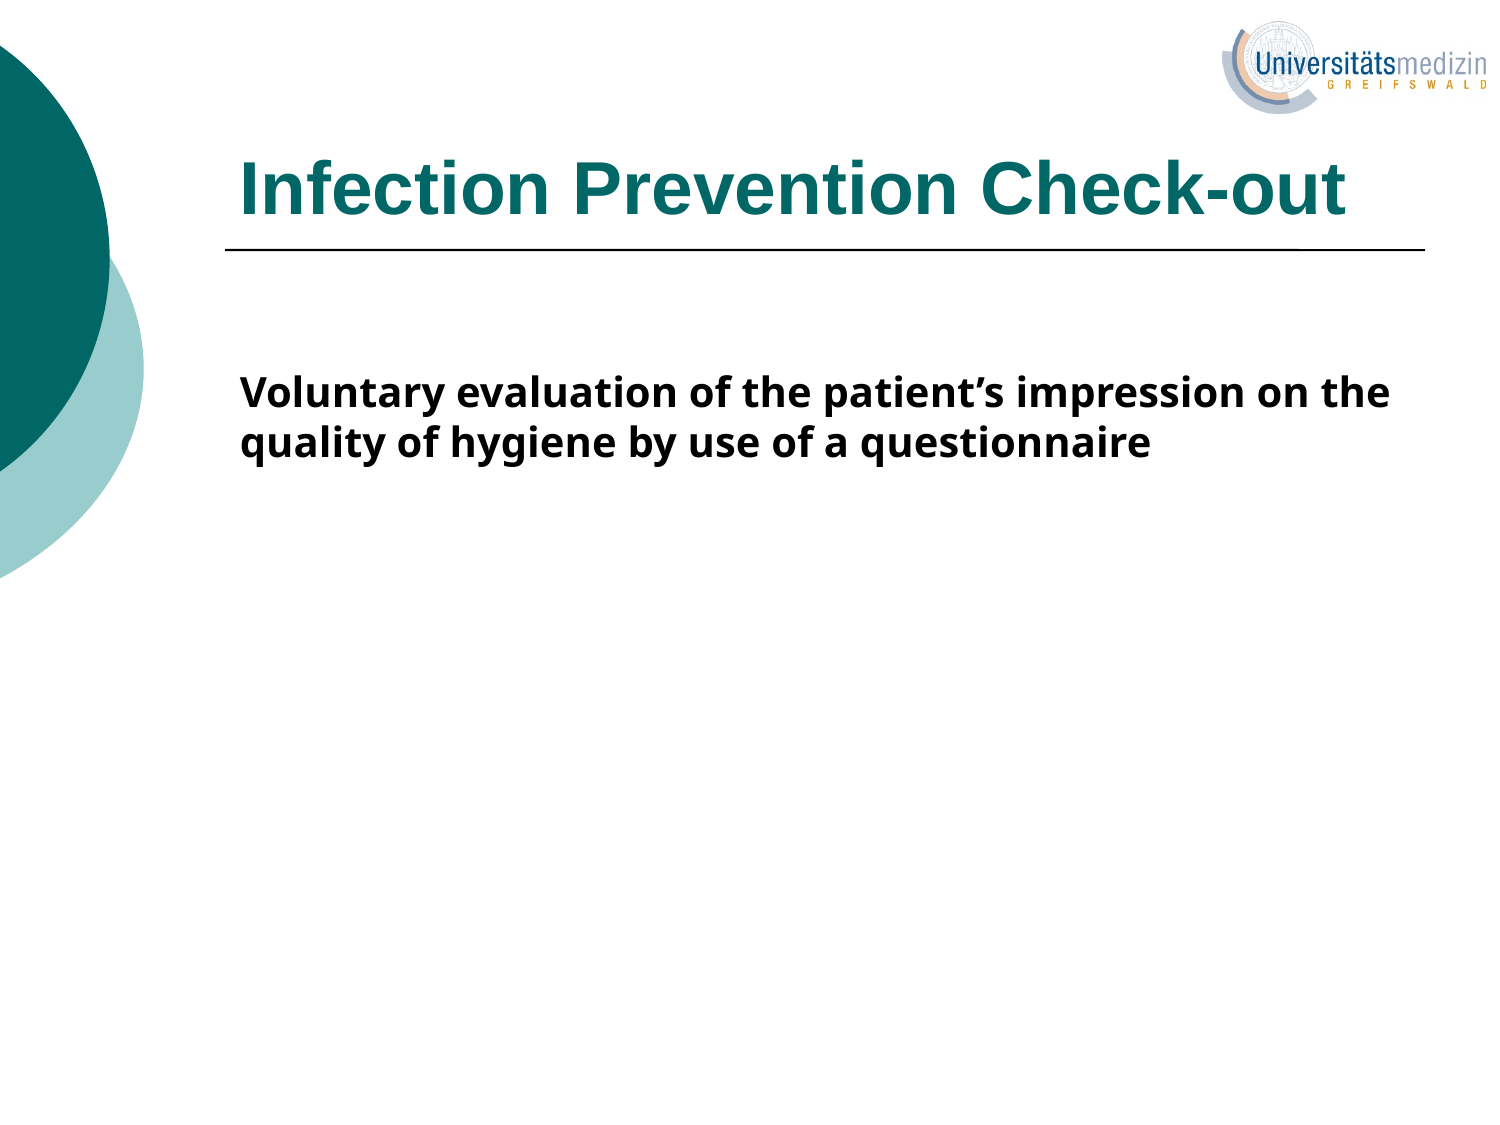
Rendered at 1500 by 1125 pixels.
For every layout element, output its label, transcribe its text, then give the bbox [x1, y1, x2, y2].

picture [1222, 21, 1486, 114]
list Voluntary evaluation of the patient’s impression on the quality of hygiene by use of a questionnaire [224, 299, 1425, 975]
title Infection Prevention Check-out [224, 49, 1425, 237]
